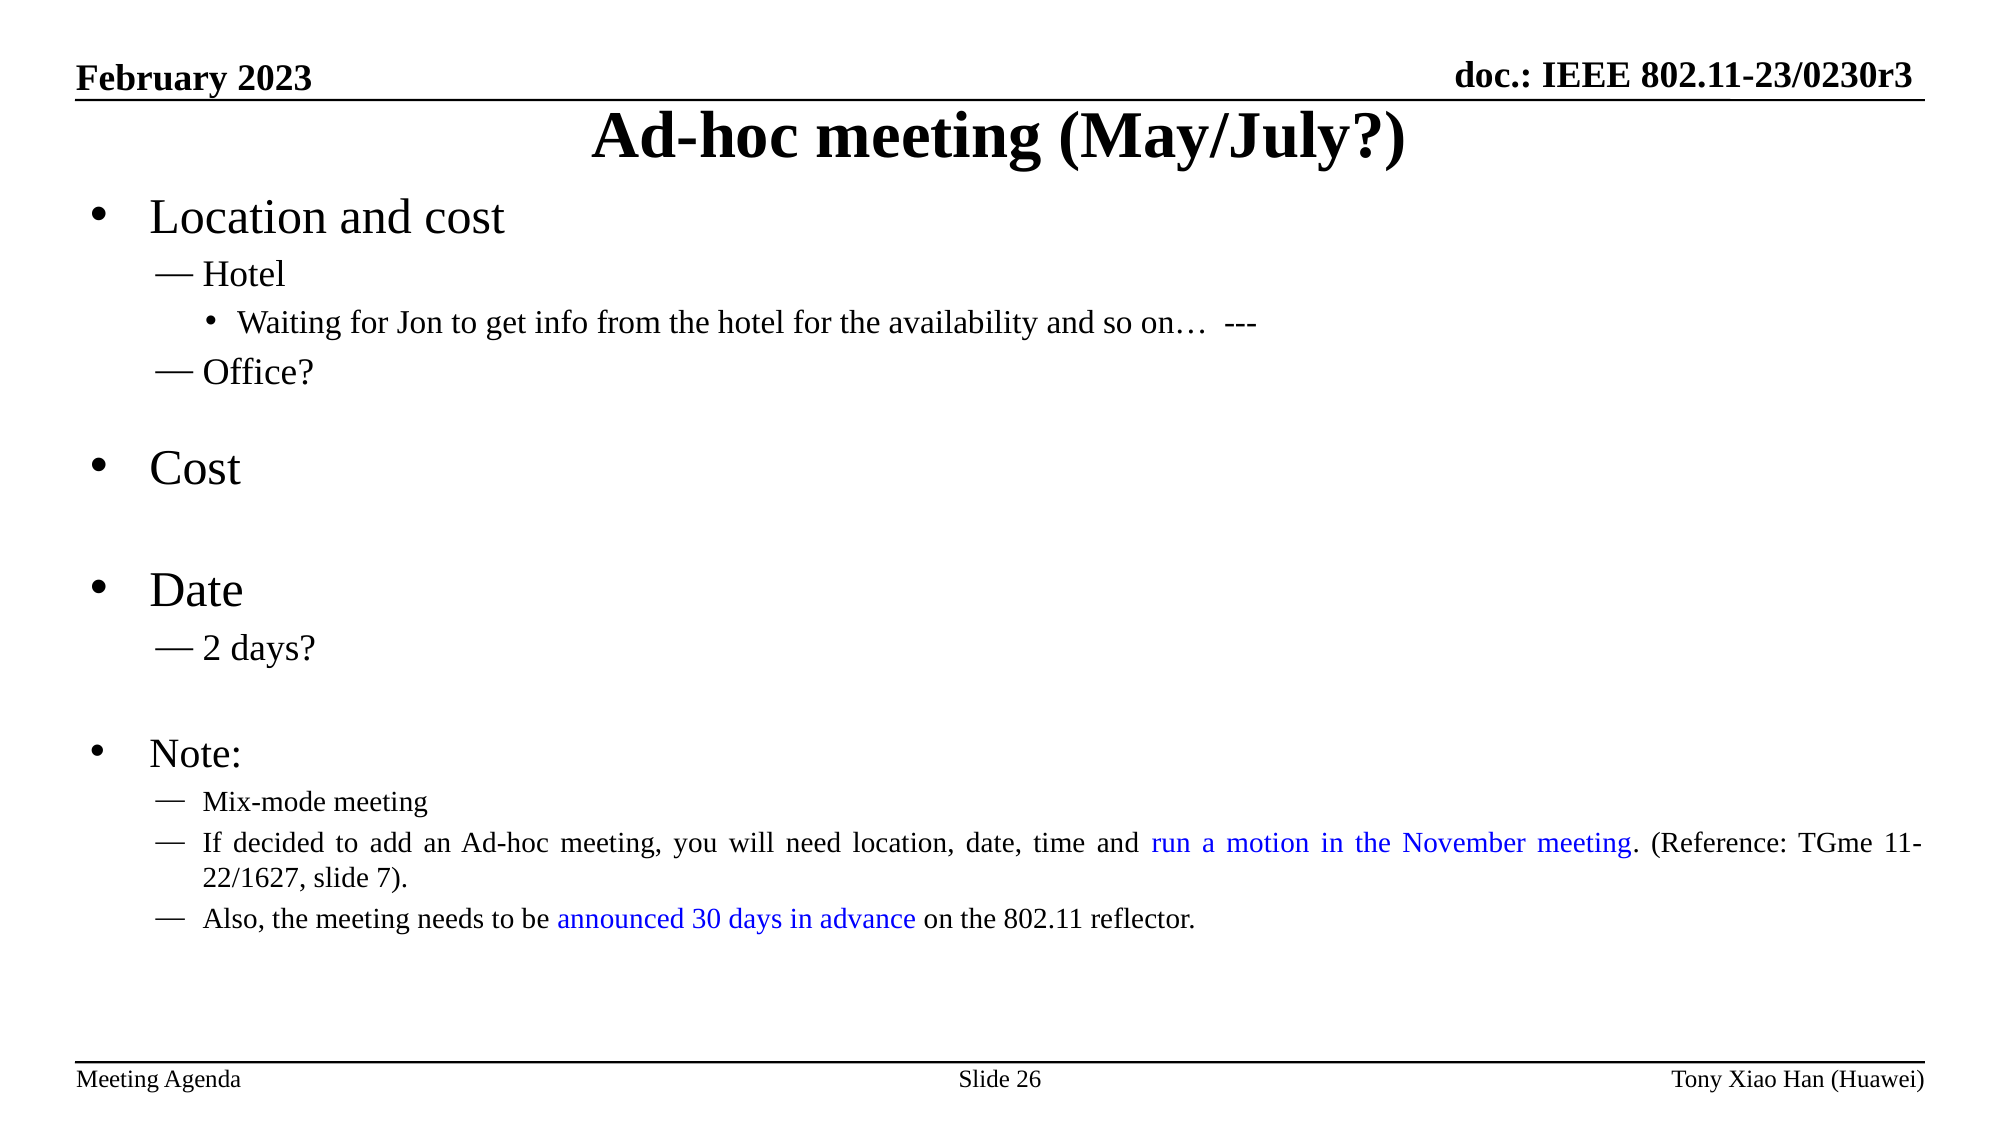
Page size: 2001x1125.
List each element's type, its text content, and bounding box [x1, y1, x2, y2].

text_box Location and cost Hotel Waiting for Jon to get info from the hotel for the availability and so on… --- Office? Cost Date 2 days? Note: Mix-mode meeting If decided to add an Ad-hoc meeting, you will need location, date, time and run a motion in the November meeting. (Reference: TGme 11-22/1627, slide 7). Also, the meeting needs to be announced 30 days in advance on the 802.11 reflector. [74, 175, 1938, 1038]
text_box Ad-hoc meeting (May/July?) [362, 87, 1638, 175]
